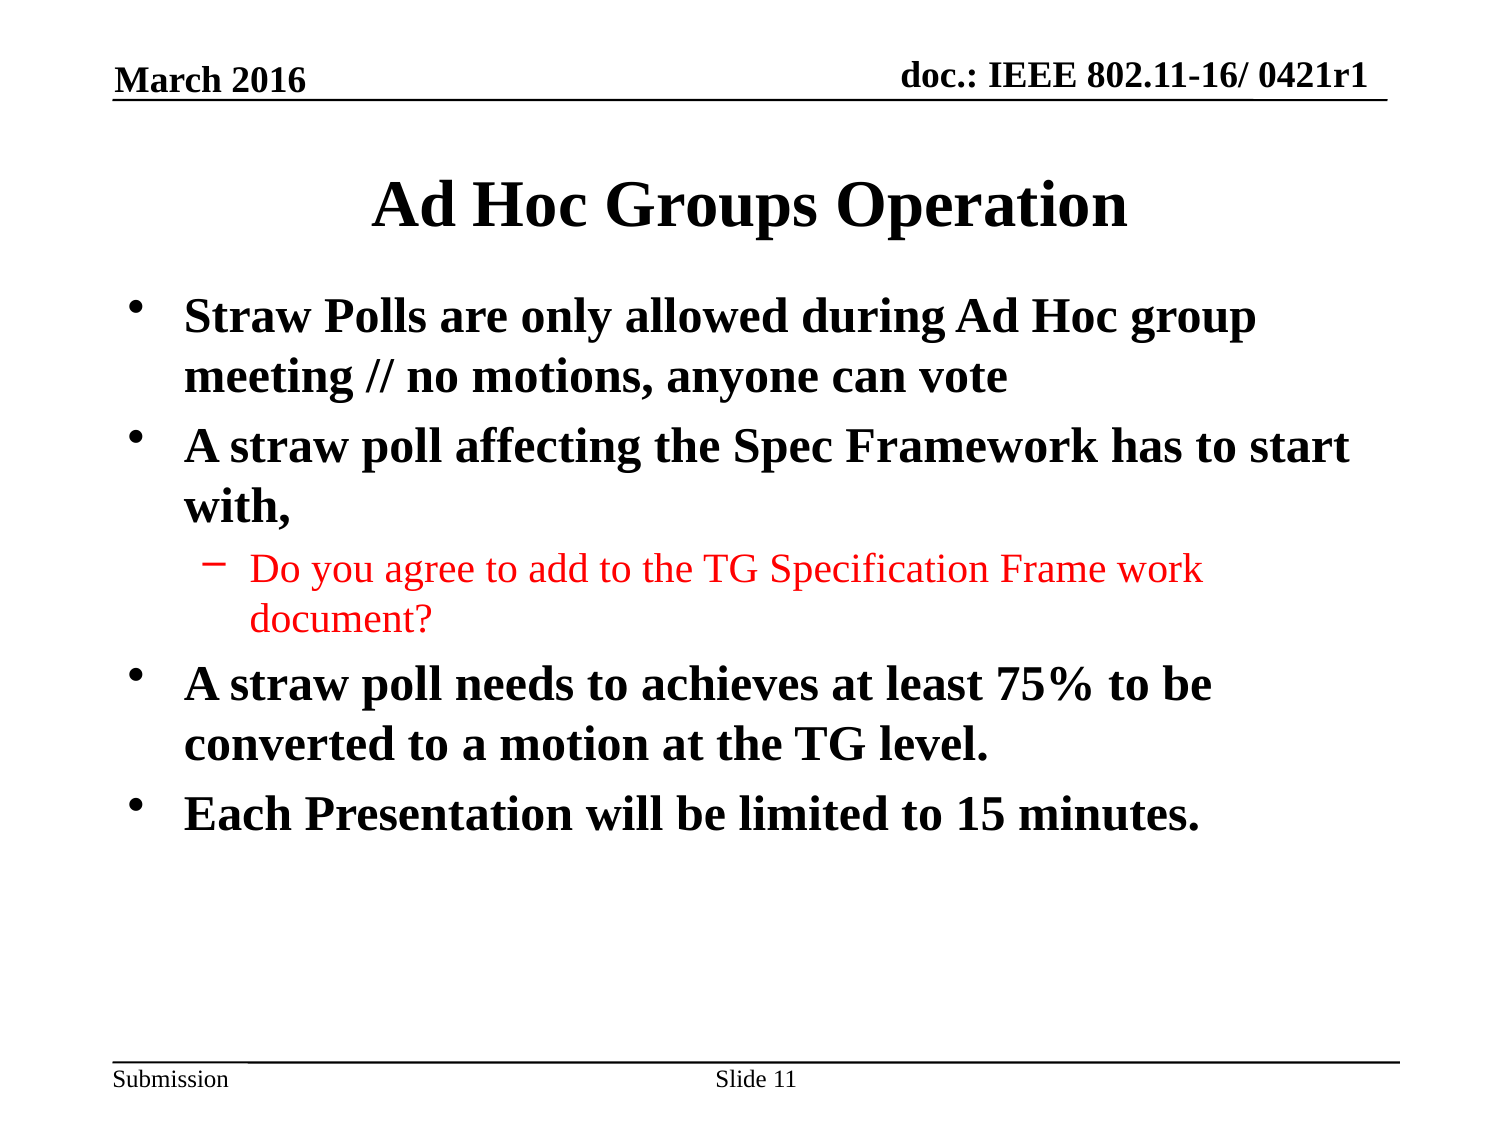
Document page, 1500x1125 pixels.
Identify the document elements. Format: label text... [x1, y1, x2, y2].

slide_number Slide 11 [712, 1061, 800, 1093]
list Straw Polls are only allowed during Ad Hoc group meeting // no motions, anyone can vote A straw poll affecting the Spec Framework has to start with, Do you agree to add to the TG Specification Frame work document? A straw poll needs to achieves at least 75% to be converted to a motion at the TG level. Each Presentation will be limited to 15 minutes. [112, 275, 1388, 950]
title Ad Hoc Groups Operation [112, 112, 1388, 275]
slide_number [114, 54, 309, 101]
